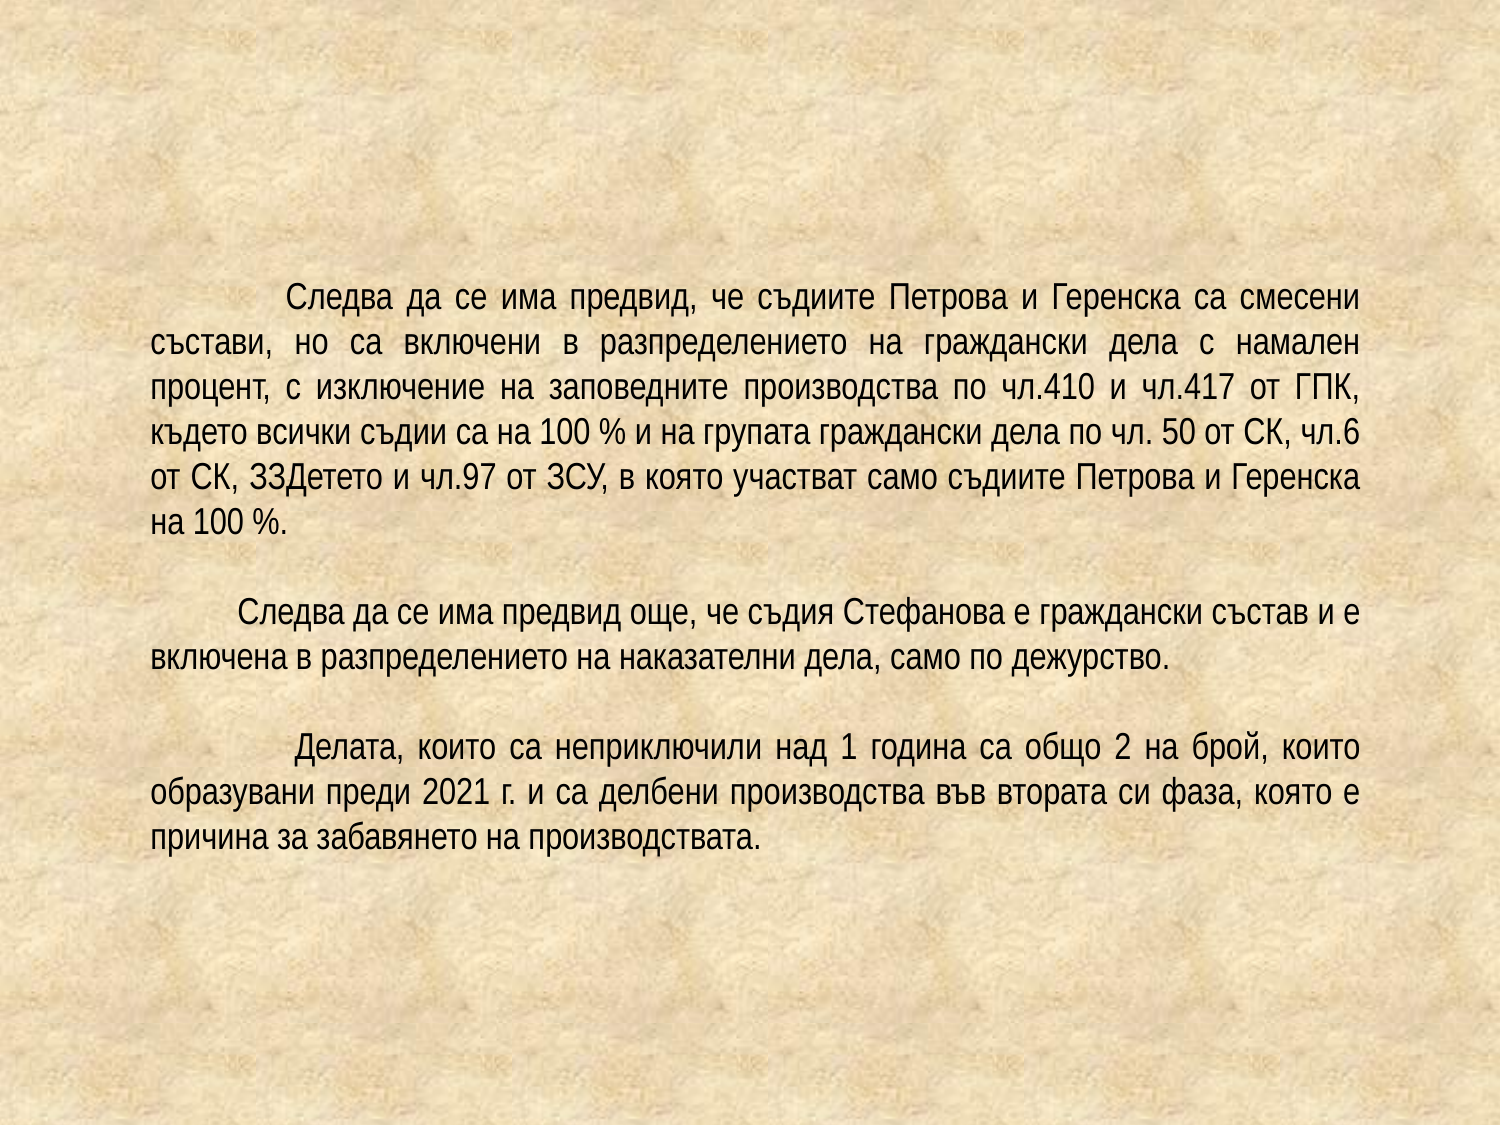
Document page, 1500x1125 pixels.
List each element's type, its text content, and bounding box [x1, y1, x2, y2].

text_box Следва да се има предвид, че съдиите Петрова и Геренска са смесени състави, но са включени в разпределението на граждански дела с намален процент, с изключение на заповедните производства по чл.410 и чл.417 от ГПК, където всички съдии са на 100 % и на групата граждански дела по чл. 50 от СК, чл.6 от СК, ЗЗДетето и чл.97 от ЗСУ, в която участват само съдиите Петрова и Геренска на 100 %. Следва да се има предвид още, че съдия Стефанова е граждански състав и е включена в разпределението на наказателни дела, само по дежурство. Делата, които са неприключили над 1 година са общо 2 на брой, които образувани преди 2021 г. и са делбени производства във втората си фаза, която е причина за забавянето на производствата. [135, 219, 1376, 865]
picture [0, 0, 1500, 1125]
